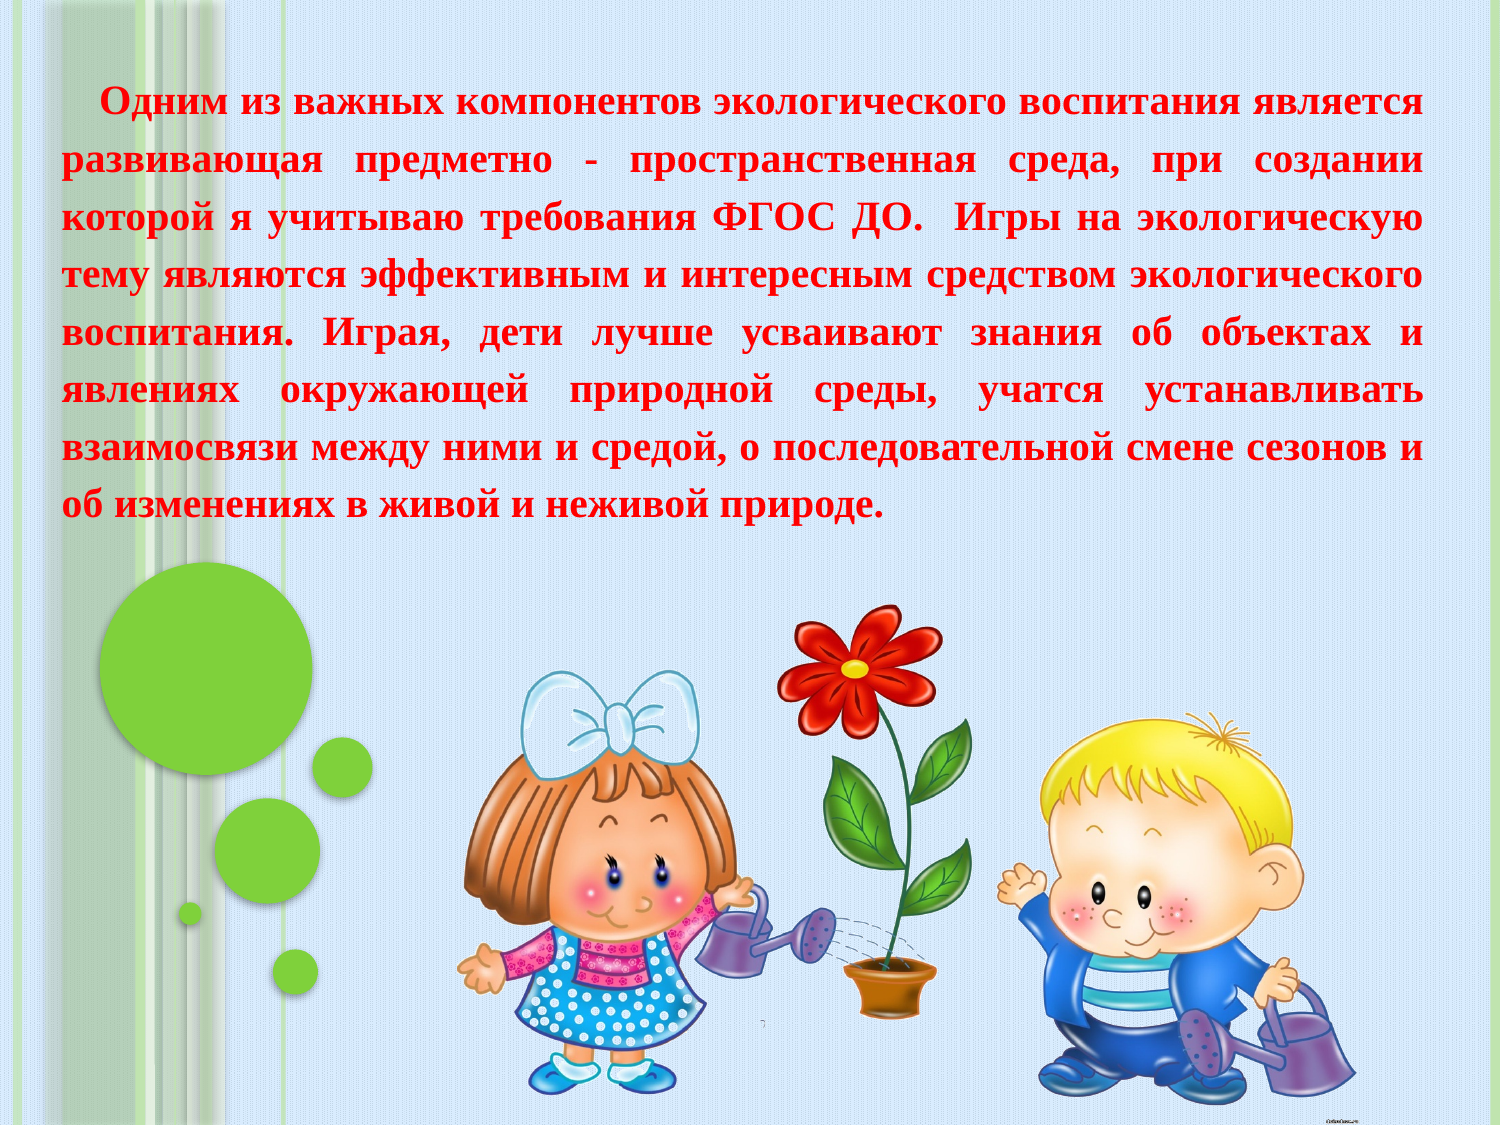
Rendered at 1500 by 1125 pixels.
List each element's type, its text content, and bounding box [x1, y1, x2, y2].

text_box Одним из важных компонентов экологического воспитания является развивающая предметно - пространственная среда, при создании которой я учитываю требования ФГОС ДО. Игры на экологическую тему являются эффективным и интересным средством экологического воспитания. Играя, дети лучше усваивают знания об объектах и явлениях окружающей природной среды, учатся устанавливать взаимосвязи между ними и средой, о последовательной смене сезонов и об изменениях в живой и неживой природе. [46, 58, 1439, 579]
picture [456, 597, 1360, 1125]
